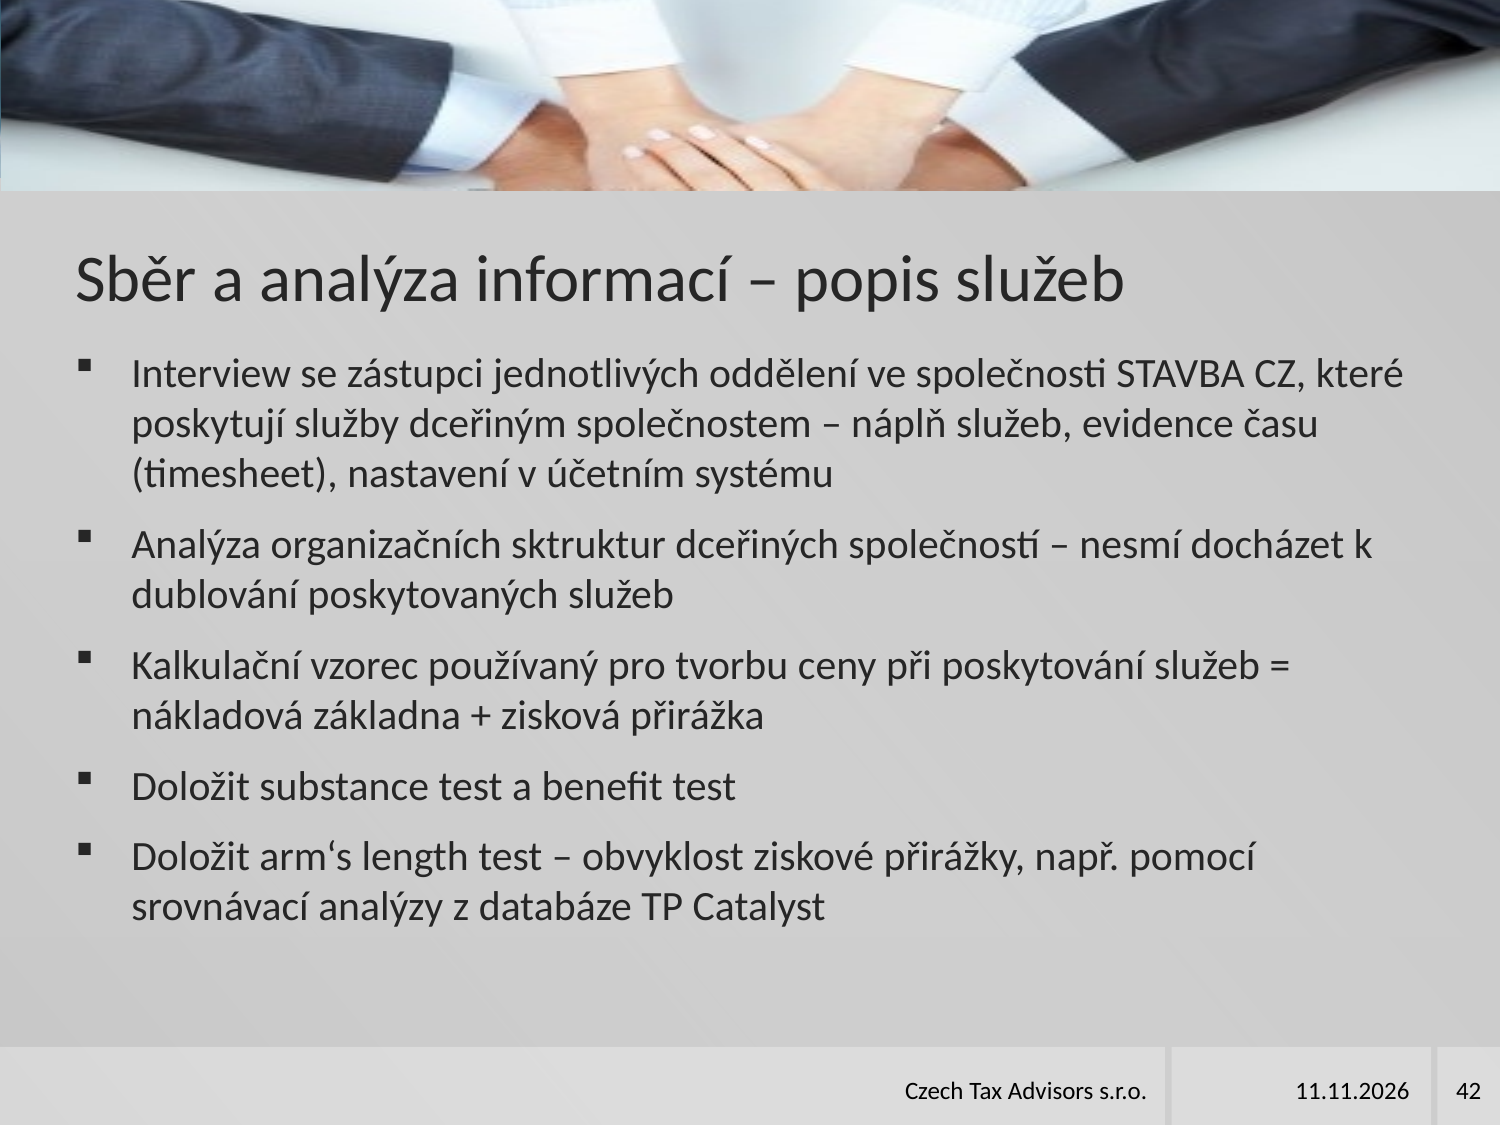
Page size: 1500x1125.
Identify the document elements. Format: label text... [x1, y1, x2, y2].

list Interview se zástupci jednotlivých oddělení ve společnosti STAVBA CZ, které poskytují služby dceřiným společnostem – náplň služeb, evidence času (timesheet), nastavení v účetním systému Analýza organizačních sktruktur dceřiných společností – nesmí docházet k dublování poskytovaných služeb Kalkulační vzorec používaný pro tvorbu ceny při poskytování služeb = nákladová základna + zisková přirážka Doložit substance test a benefit test Doložit arm‘s length test – obvyklost ziskové přirážky, např. pomocí srovnávací analýzy z databáze TP Catalyst [75, 338, 1425, 1047]
picture [0, 0, 1500, 191]
footer Czech Tax Advisors s.r.o. [75, 1070, 1163, 1108]
title Sběr a analýza informací – popis služeb [75, 199, 1425, 338]
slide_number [1175, 1070, 1425, 1108]
slide_number 42 [1434, 1070, 1497, 1108]
